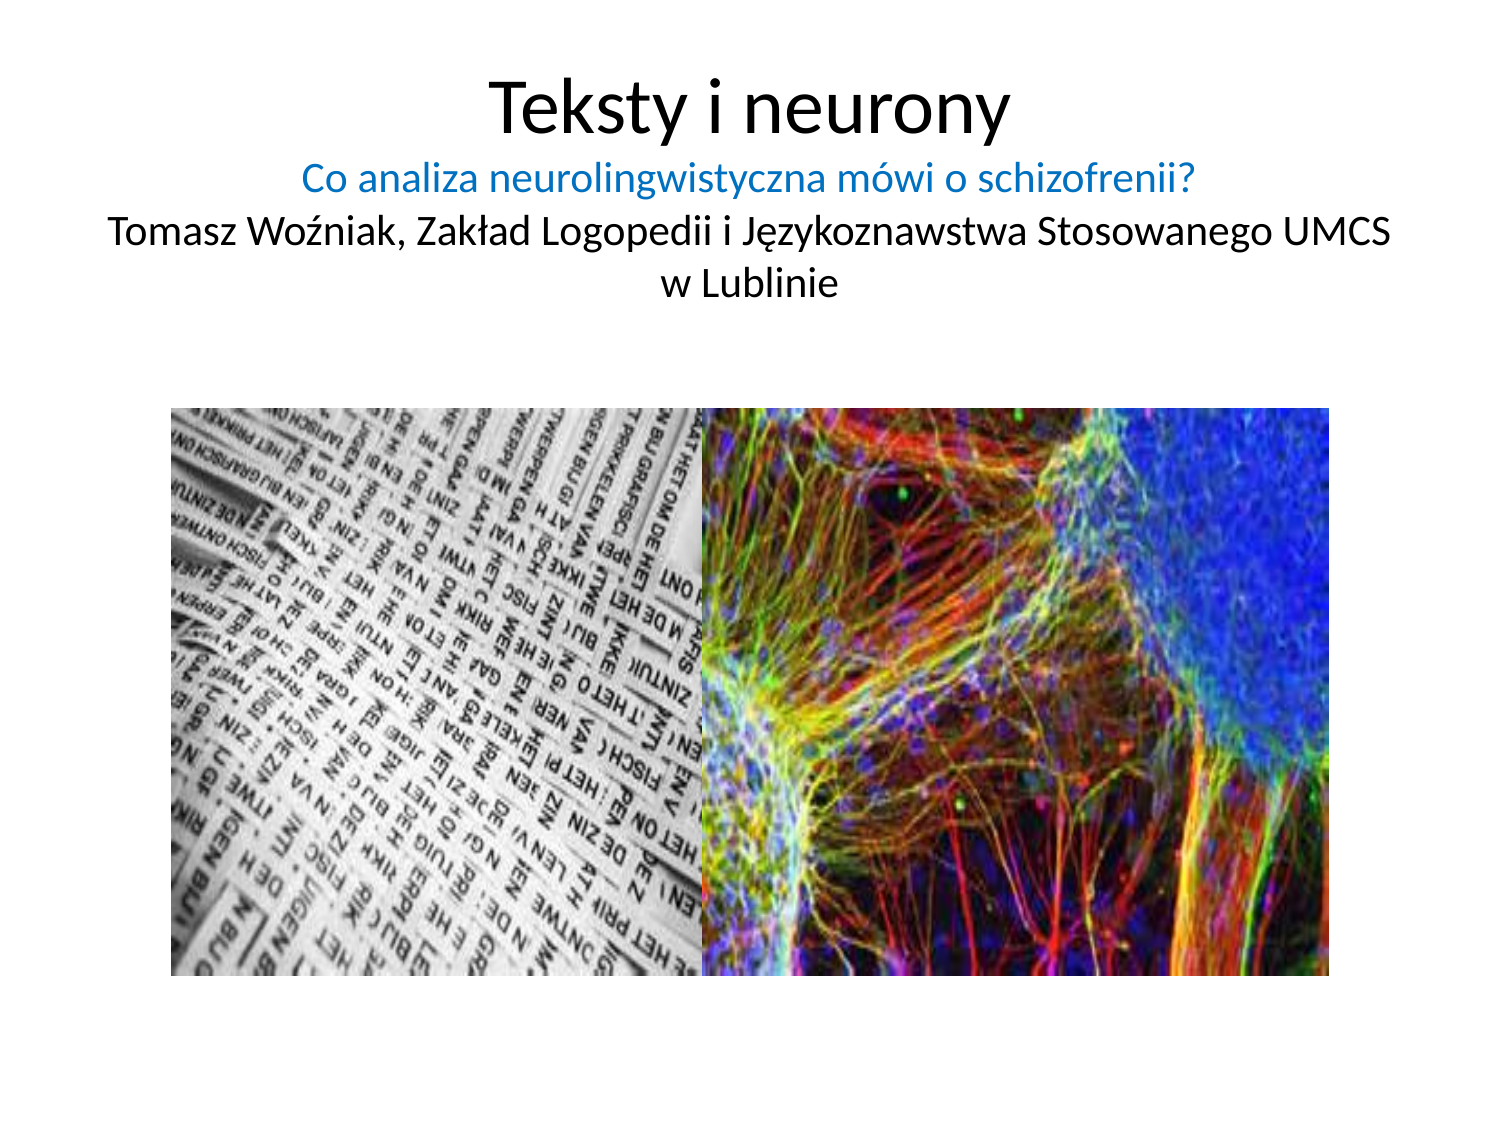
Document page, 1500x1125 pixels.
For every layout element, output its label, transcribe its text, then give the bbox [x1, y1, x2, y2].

title Teksty i neurony Co analiza neurolingwistyczna mówi o schizofrenii? Tomasz Woźniak, Zakład Logopedii i Językoznawstwa Stosowanego UMCS w Lublinie [75, 45, 1425, 315]
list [171, 408, 701, 977]
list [702, 408, 1329, 977]
